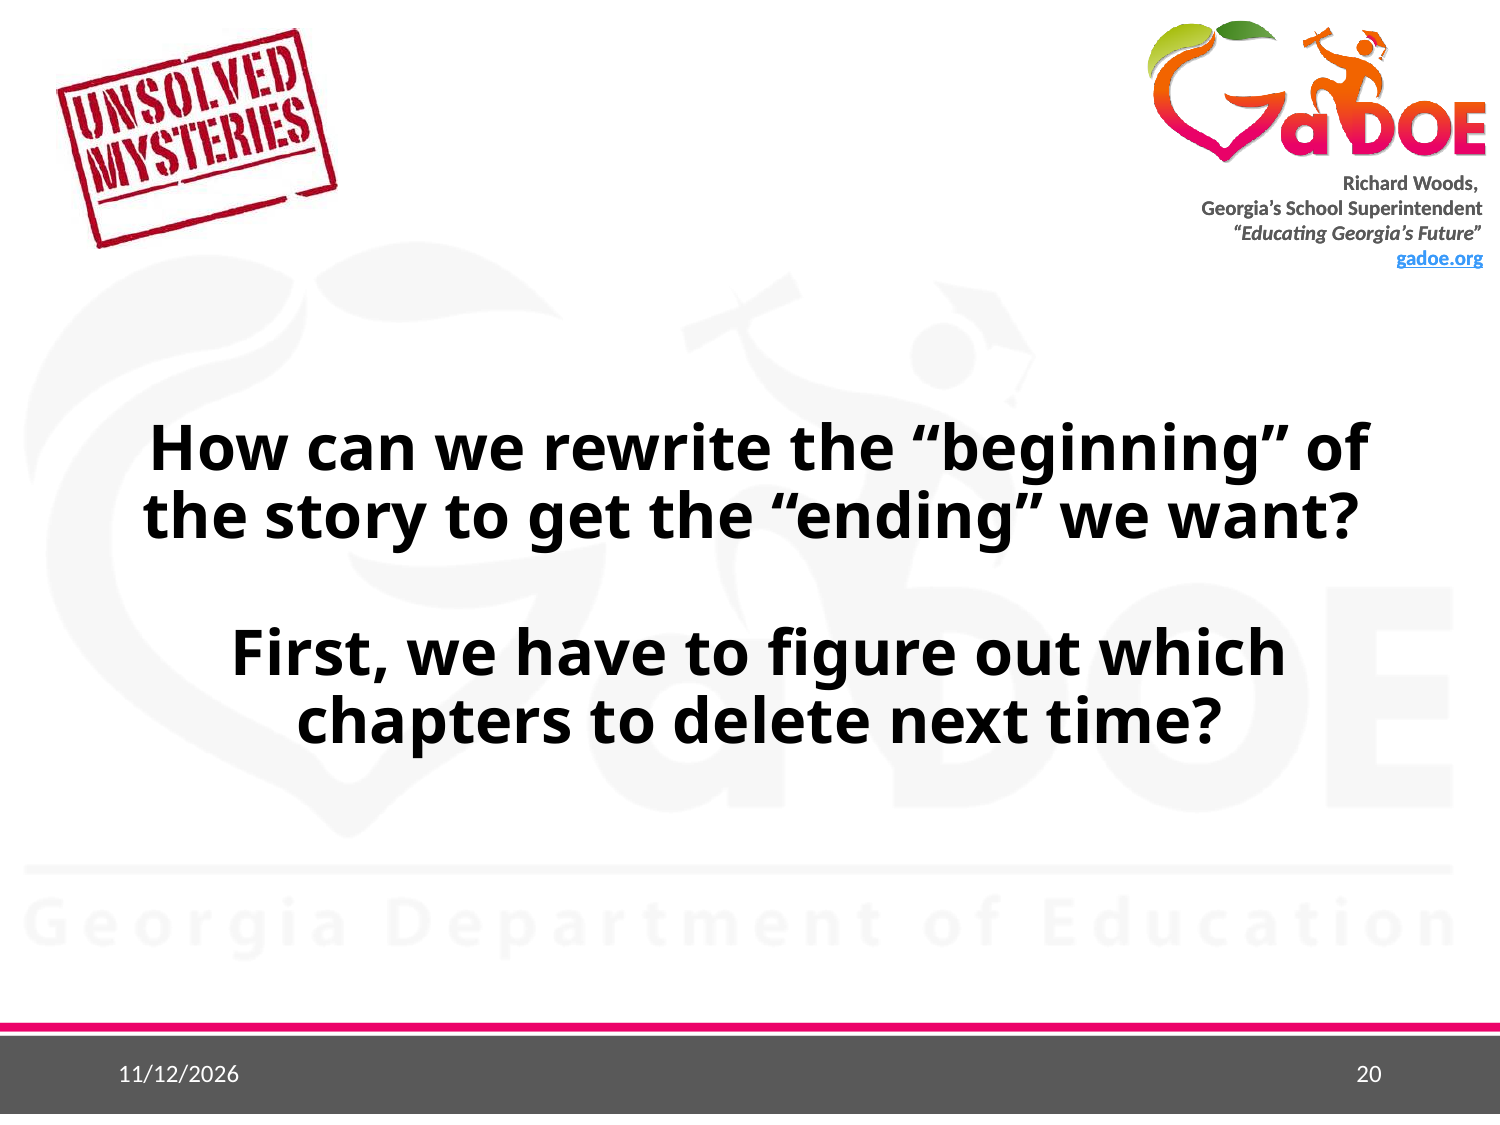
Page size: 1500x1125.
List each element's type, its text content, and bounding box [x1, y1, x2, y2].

picture [19, 28, 1473, 980]
title How can we rewrite the “beginning” of the story to get the “ending” we want? First, we have to figure out which chapters to delete next time? [102, 387, 1418, 786]
slide_number 20 [1059, 1042, 1397, 1103]
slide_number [103, 1042, 441, 1103]
picture [1135, 8, 1499, 164]
